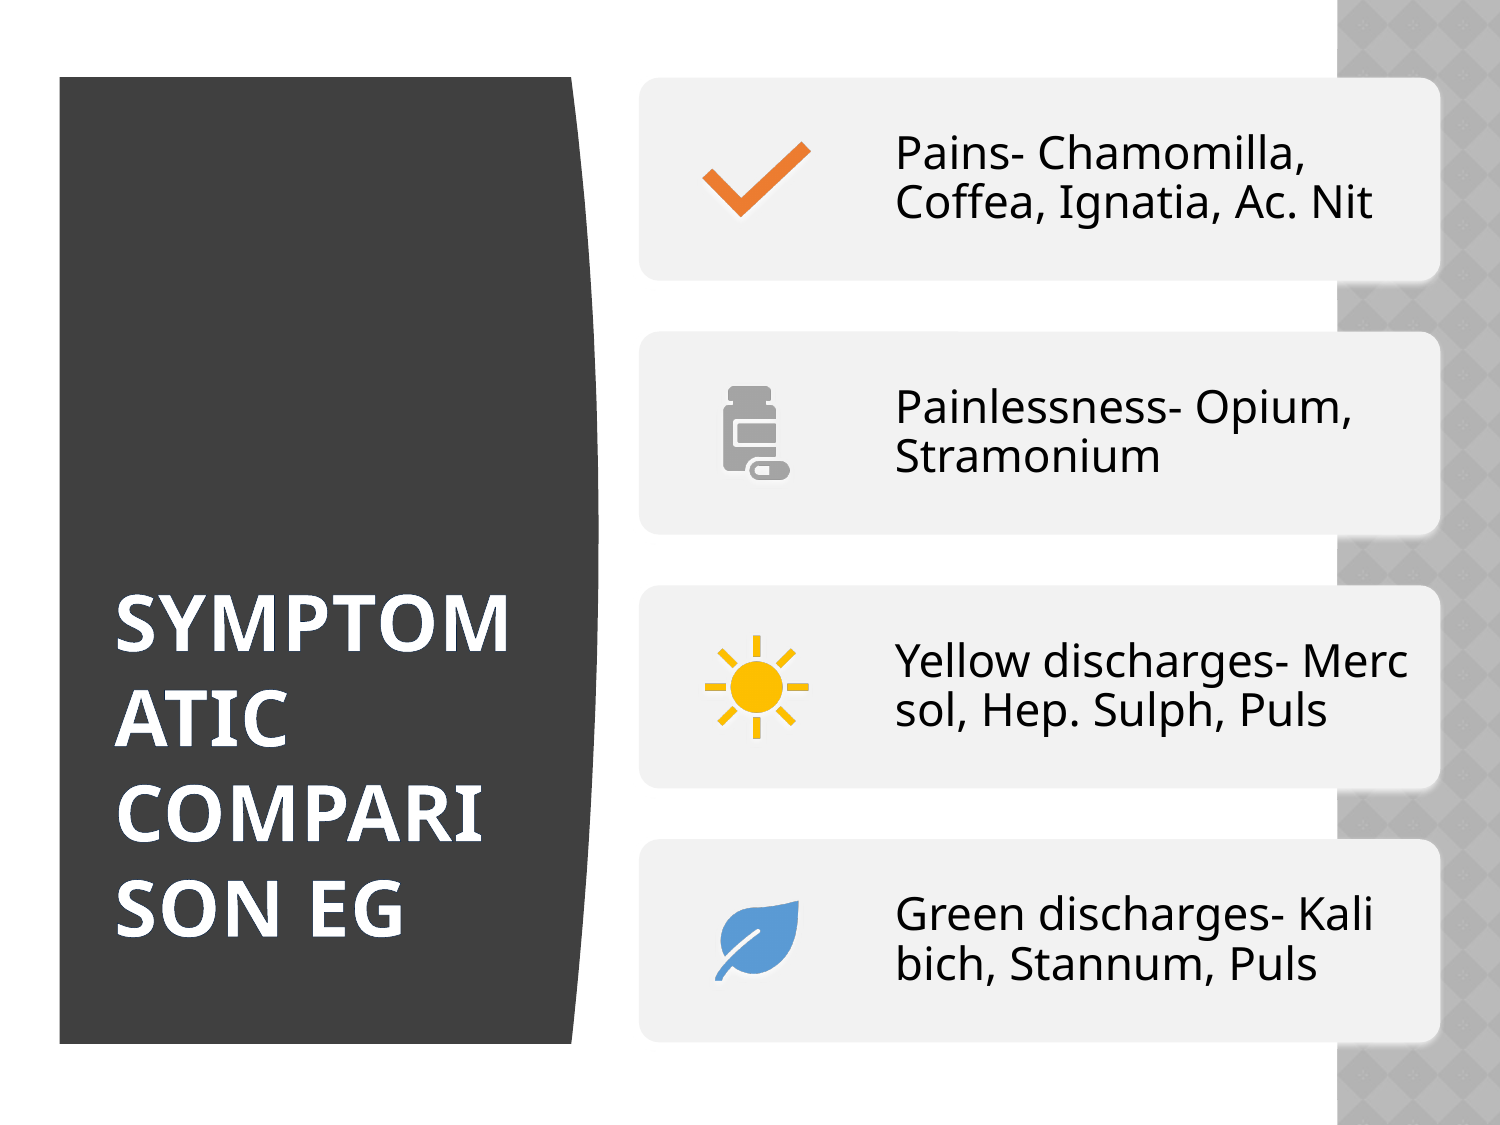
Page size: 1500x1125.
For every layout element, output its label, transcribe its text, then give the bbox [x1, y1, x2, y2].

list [638, 76, 1441, 1044]
text_box [56, 73, 602, 1048]
title Symptomatic comparison eg [106, 166, 527, 953]
